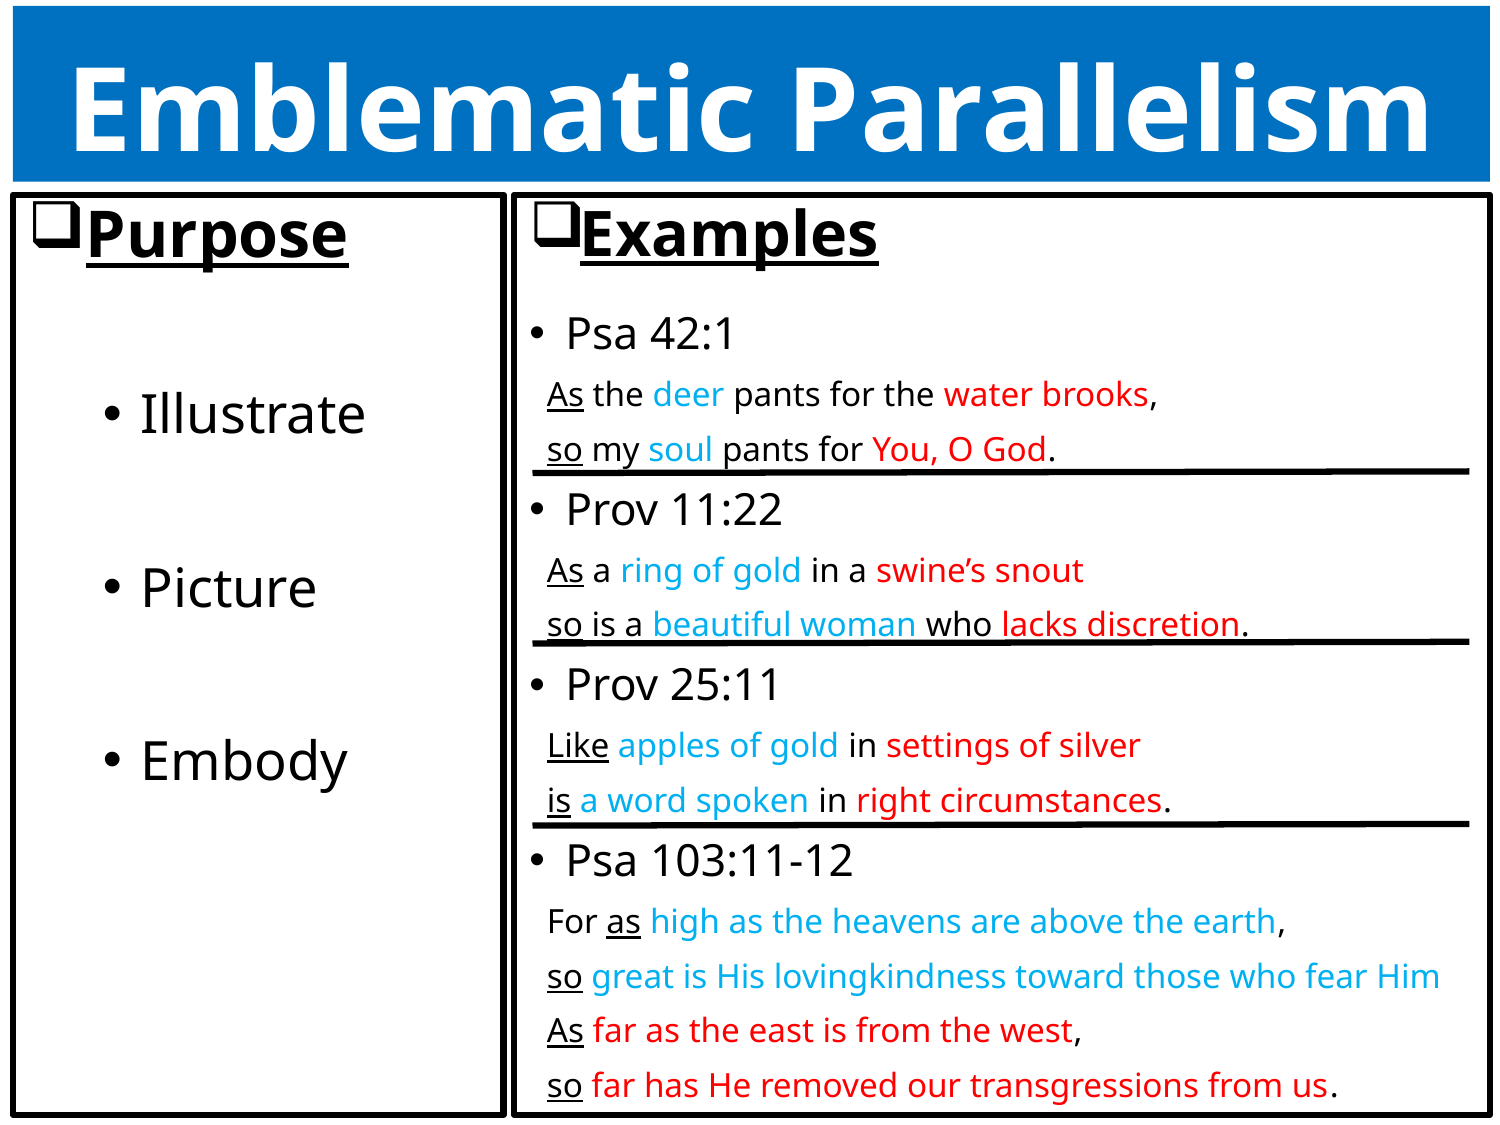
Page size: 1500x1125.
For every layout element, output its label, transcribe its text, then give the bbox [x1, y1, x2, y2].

text_box Emblematic Parallelism [12, 5, 1490, 182]
list Examples Psa 42:1 As the deer pants for the water brooks, so my soul pants for You, O God. Prov 11:22 As a ring of gold in a swine’s snout so is a beautiful woman who lacks discretion. Prov 25:11 Like apples of gold in settings of silver is a word spoken in right circumstances. Psa 103:11-12 For as high as the heavens are above the earth, so great is His lovingkindness toward those who fear Him As far as the east is from the west, so far has He removed our transgressions from us. [514, 194, 1490, 1115]
text_box Purpose Illustrate Picture Embody [12, 194, 504, 1115]
